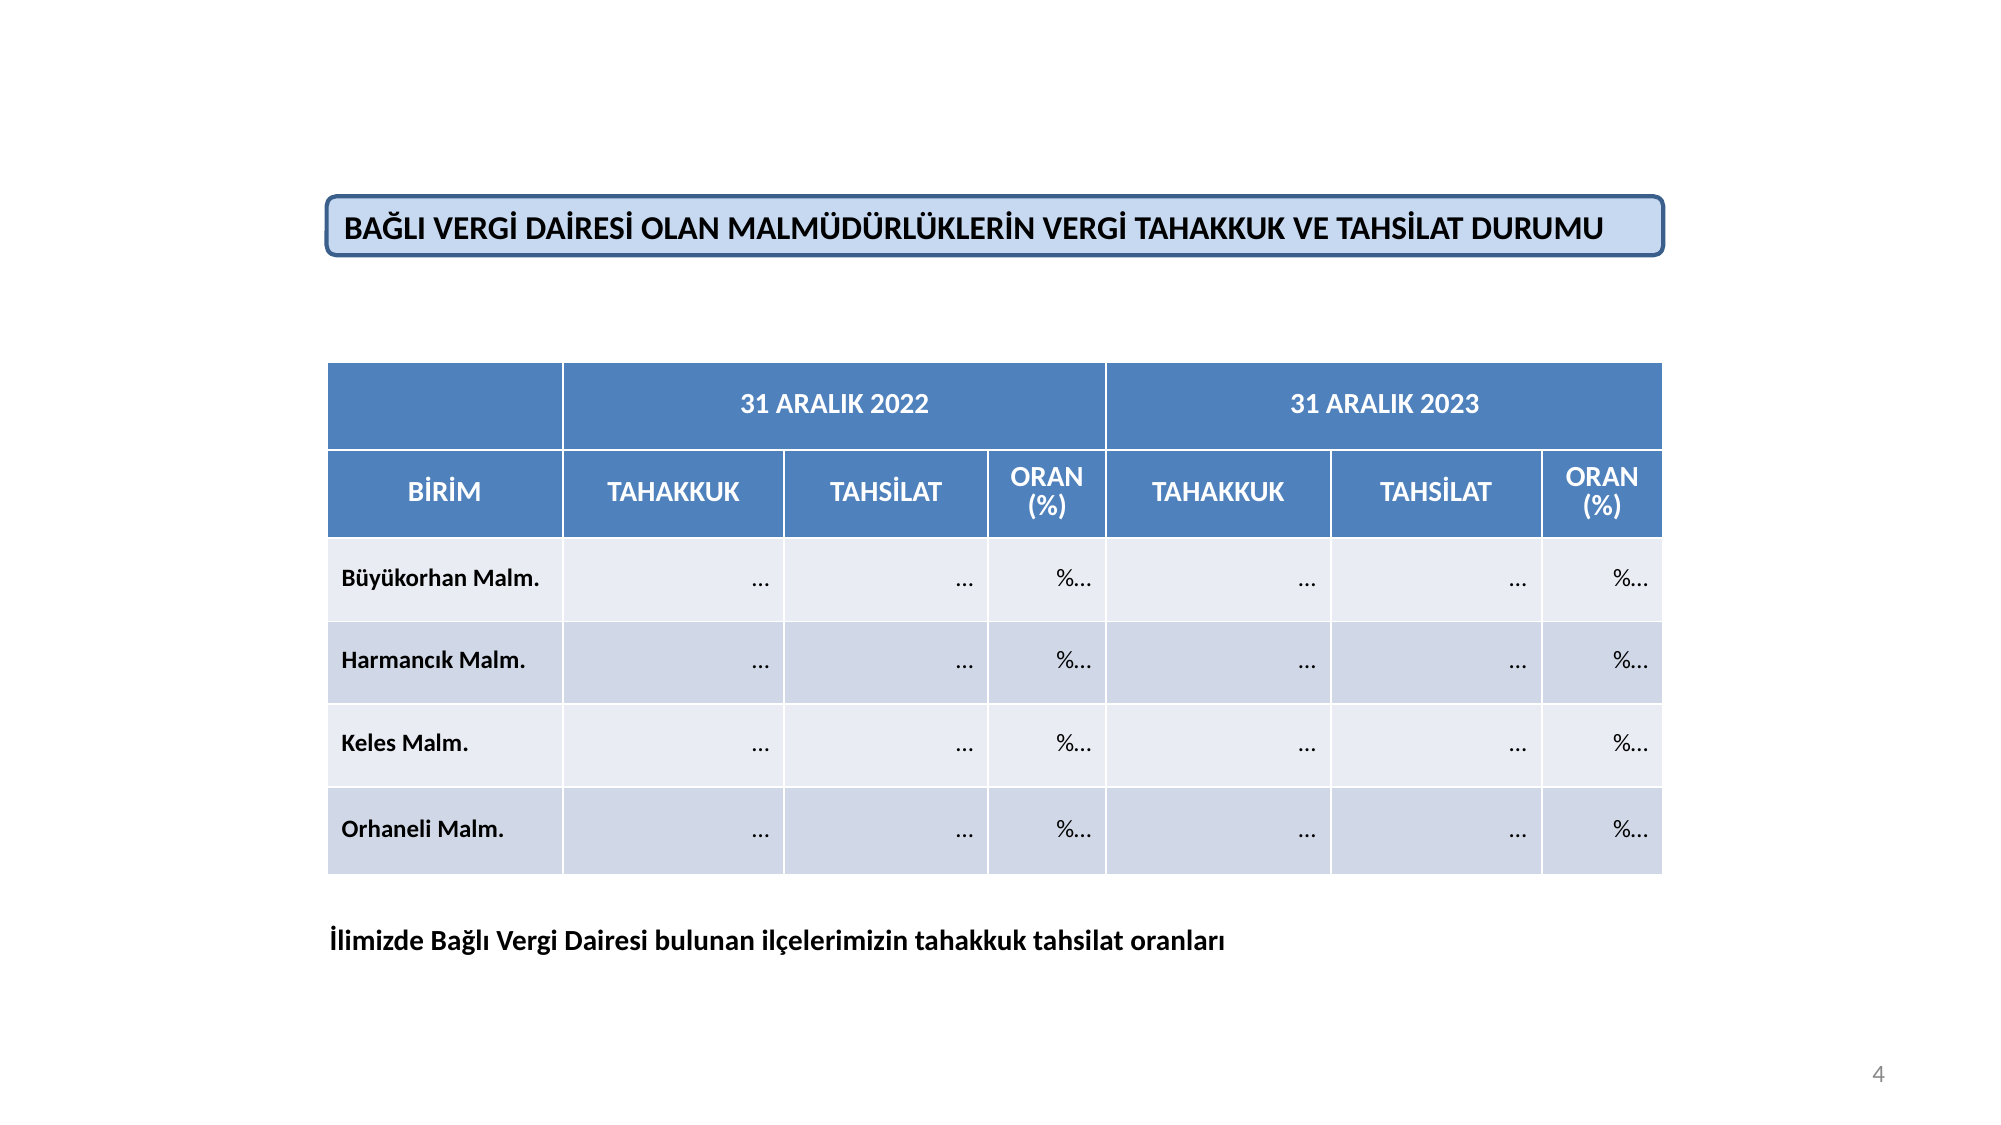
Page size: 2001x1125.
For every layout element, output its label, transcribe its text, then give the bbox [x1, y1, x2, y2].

table_header 31 ARALIK 2023 [1107, 363, 1662, 449]
table_cell %… [989, 622, 1105, 703]
table_cell … [1332, 705, 1541, 786]
table_cell %… [1543, 705, 1662, 786]
table_cell … [564, 705, 783, 786]
table_cell TAHAKKUK [564, 451, 783, 537]
table_cell … [564, 622, 783, 703]
table_cell Keles Malm. [328, 705, 562, 786]
table_cell Büyükorhan Malm. [328, 539, 562, 621]
table_cell Orhaneli Malm. [328, 788, 562, 874]
table_cell ORAN (%) [1543, 451, 1662, 537]
table_cell %… [989, 788, 1105, 874]
table_cell … [564, 539, 783, 621]
table_cell %… [1543, 788, 1662, 874]
table_cell %… [1543, 622, 1662, 703]
table_cell … [1107, 539, 1330, 621]
table_cell … [785, 705, 987, 786]
table_cell Harmancık Malm. [328, 622, 562, 703]
table_cell TAHSİLAT [1332, 451, 1541, 537]
table_cell ORAN (%) [989, 451, 1105, 537]
table_cell … [1332, 788, 1541, 874]
table_cell … [785, 539, 987, 621]
table_cell %… [989, 539, 1105, 621]
table_cell … [1107, 788, 1330, 874]
table_cell %… [989, 705, 1105, 786]
table_cell … [564, 788, 783, 874]
table_cell %… [1543, 539, 1662, 621]
table_header [328, 363, 562, 449]
table_cell … [1107, 622, 1330, 703]
slide_number 4 [1433, 1042, 1900, 1103]
table_cell … [1332, 539, 1541, 621]
table_cell TAHSİLAT [785, 451, 987, 537]
table_cell BİRİM [328, 451, 562, 537]
table_cell … [785, 622, 987, 703]
table_cell TAHAKKUK [1107, 451, 1330, 537]
table_cell … [1332, 622, 1541, 703]
text_box İlimizde Bağlı Vergi Dairesi bulunan ilçelerimizin tahakkuk tahsilat oranları [314, 913, 1657, 964]
table_cell … [785, 788, 987, 874]
table_header 31 ARALIK 2022 [564, 363, 1105, 449]
text_box BAĞLI VERGİ DAİRESİ OLAN MALMÜDÜRLÜKLERİN VERGİ TAHAKKUK VE TAHSİLAT DURUMU [324, 194, 1666, 258]
table_cell … [1107, 705, 1330, 786]
